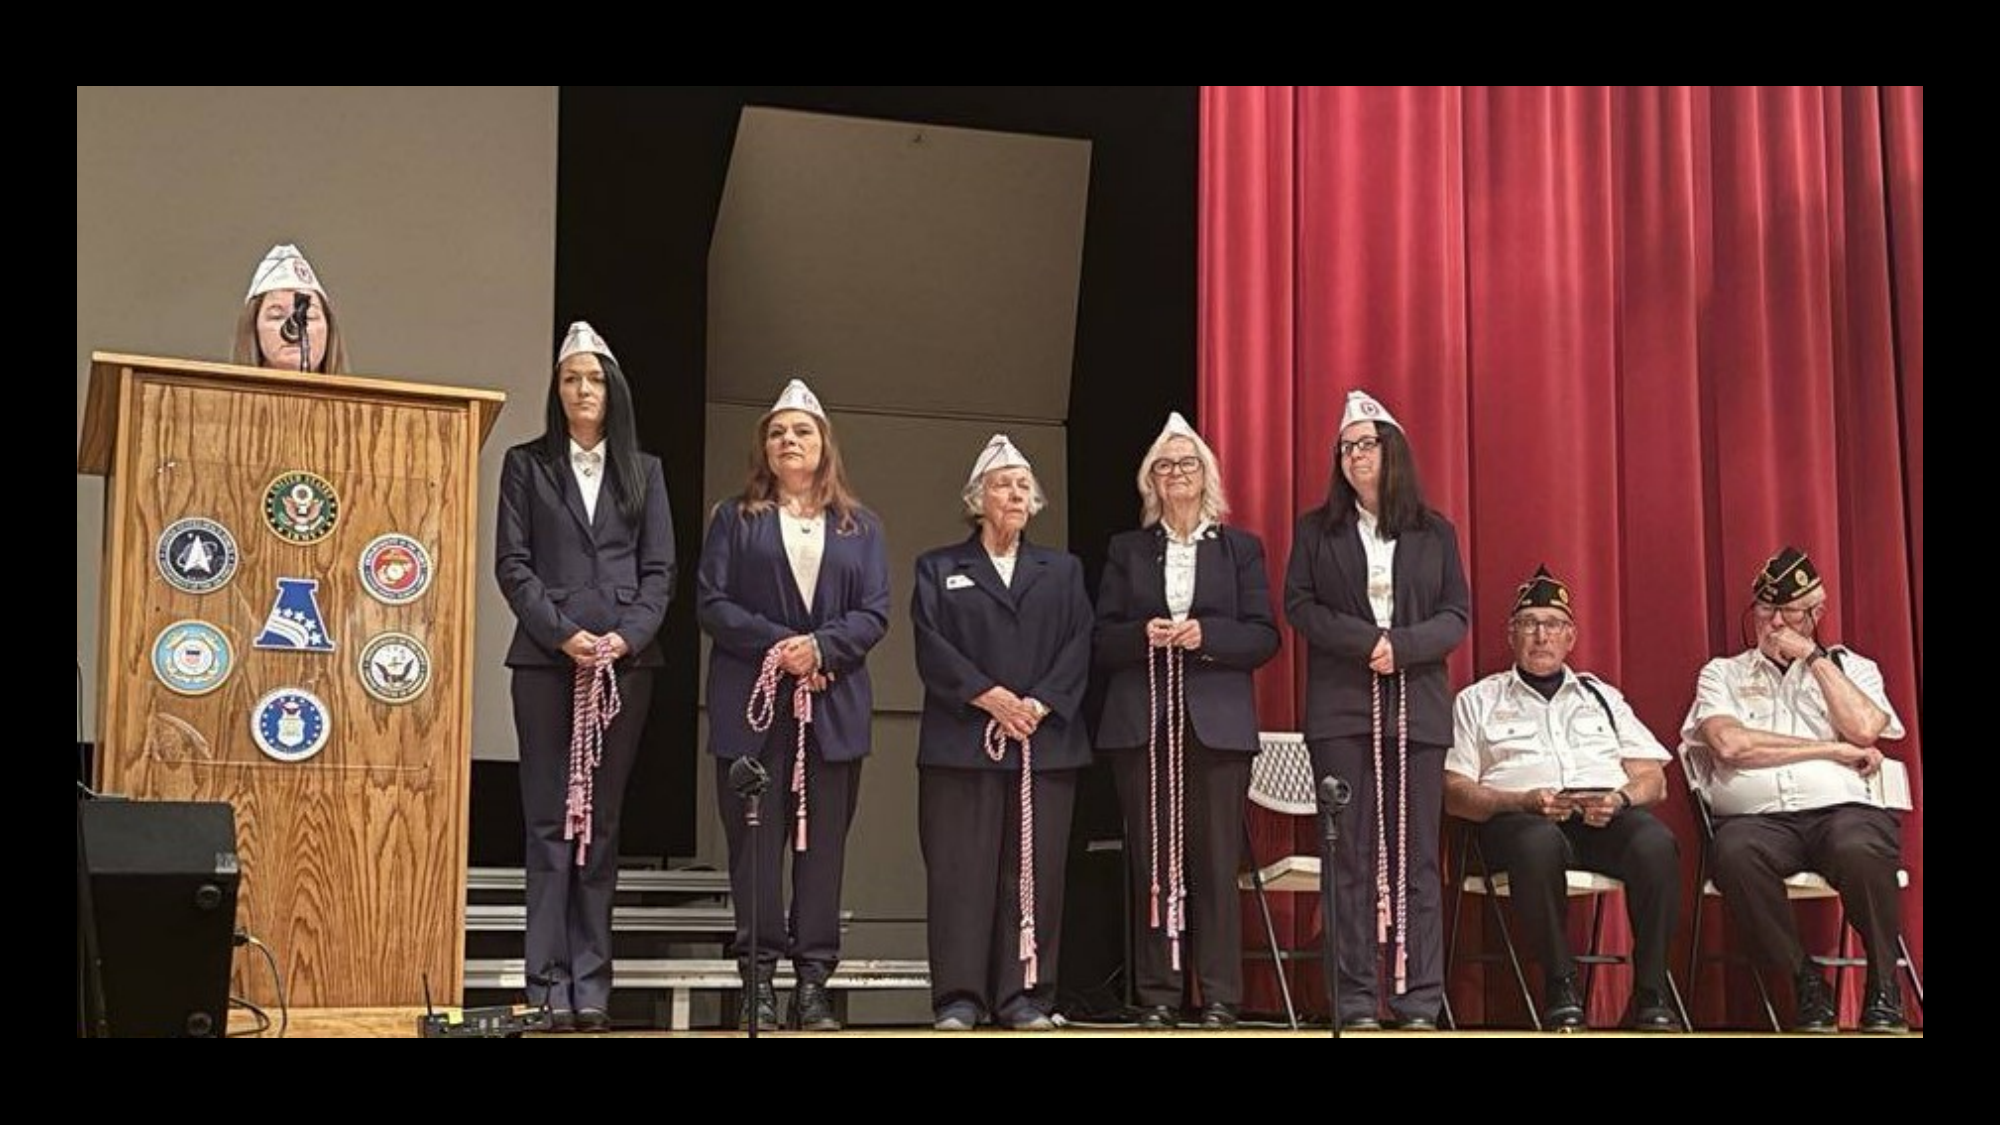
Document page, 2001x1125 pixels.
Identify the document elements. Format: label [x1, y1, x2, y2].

picture [77, 86, 1923, 1038]
